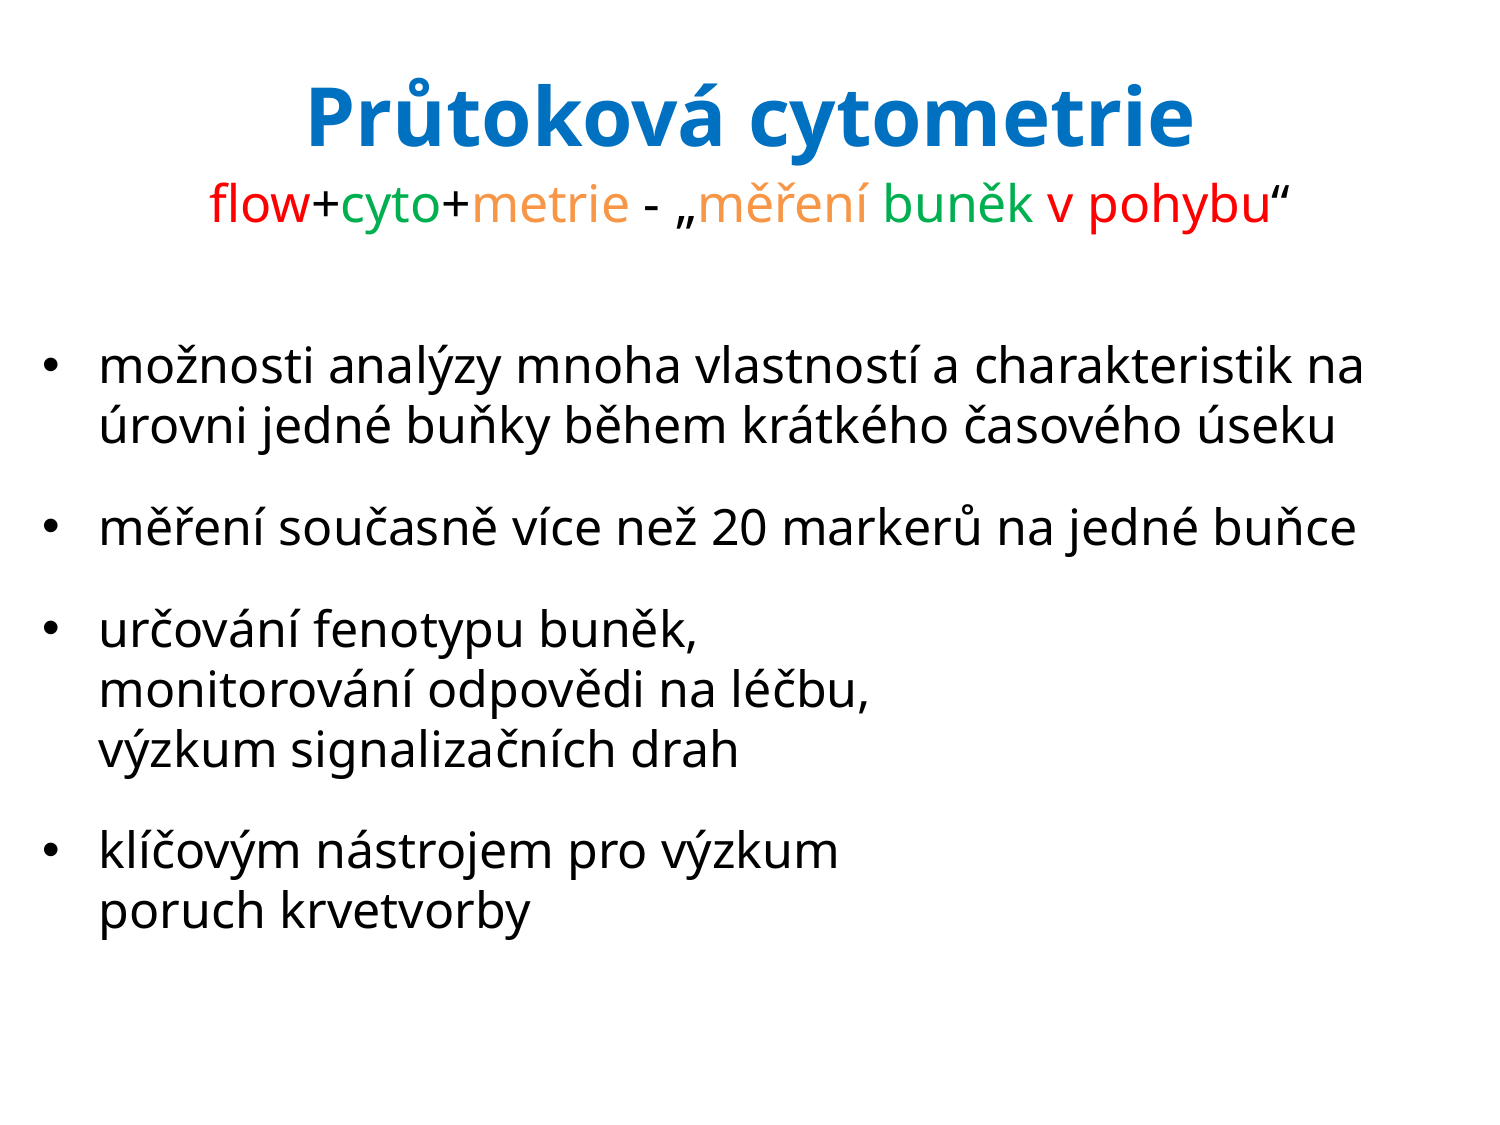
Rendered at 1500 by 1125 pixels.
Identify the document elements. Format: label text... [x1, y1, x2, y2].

list možnosti analýzy mnoha vlastností a charakteristik na úrovni jedné buňky během krátkého časového úseku měření současně více než 20 markerů na jedné buňce určování fenotypu buněk, monitorování odpovědi na léčbu, výzkum signalizačních drah klíčovým nástrojem pro výzkum poruch krvetvorby [27, 326, 1424, 1000]
title Průtoková cytometrie flow+cyto+metrie - „měření buněk v pohybu“ [75, 56, 1425, 244]
